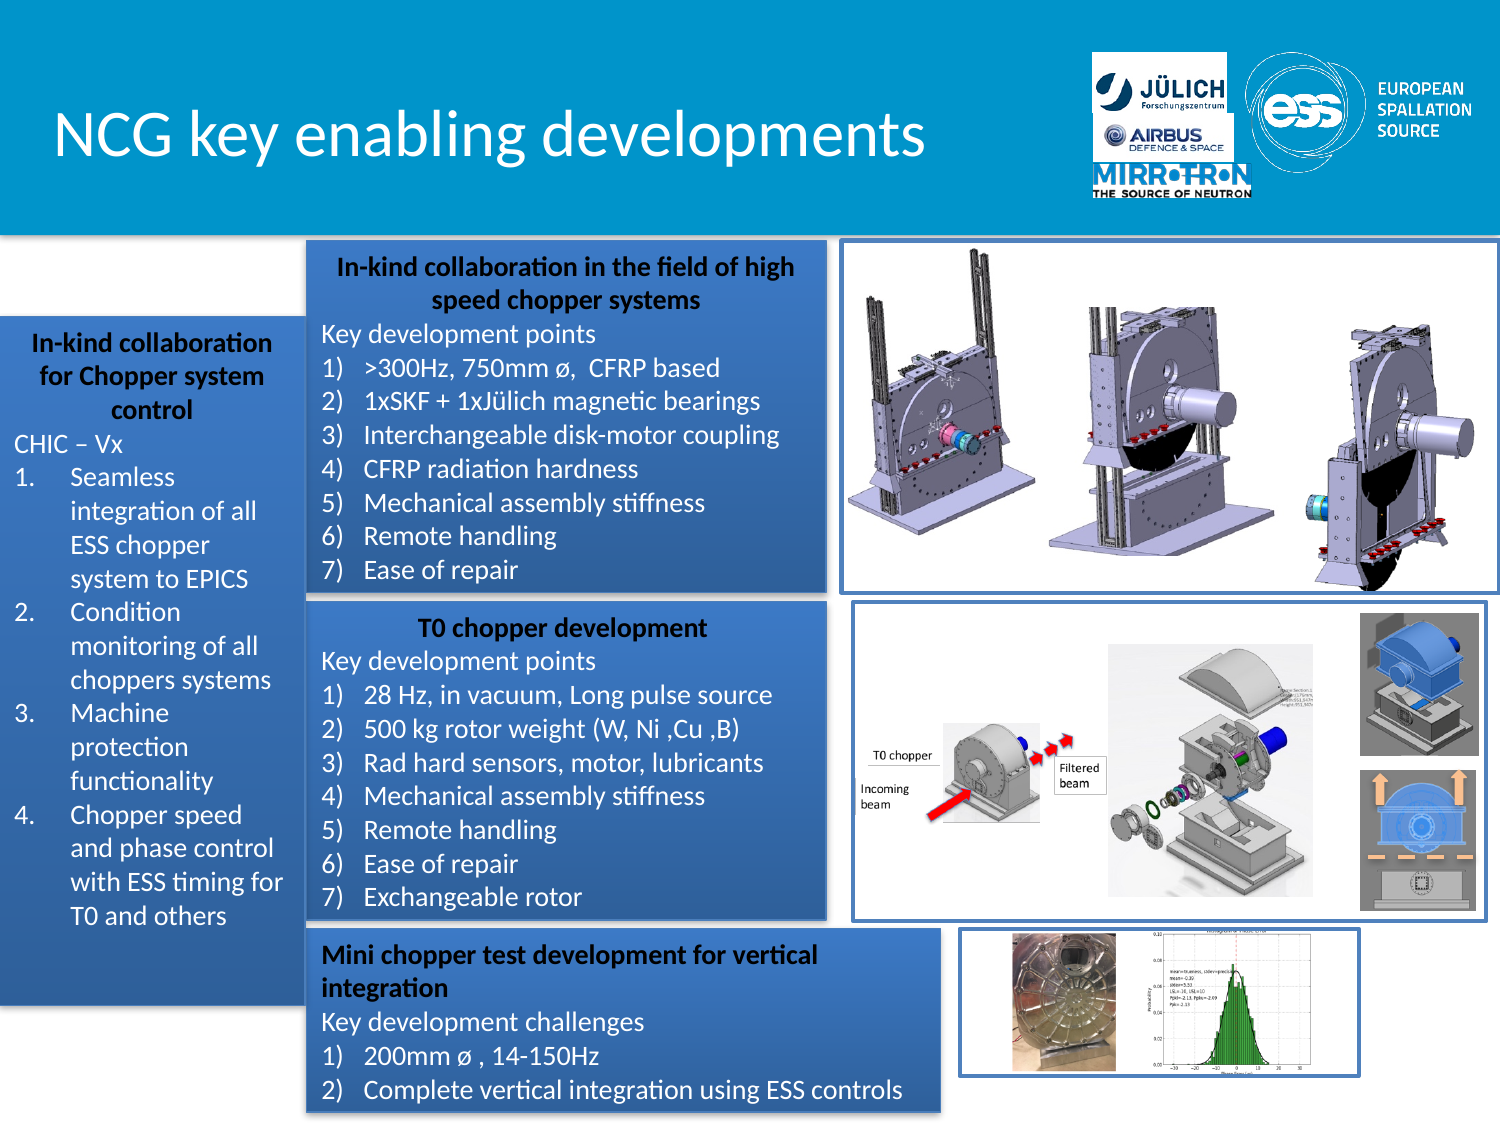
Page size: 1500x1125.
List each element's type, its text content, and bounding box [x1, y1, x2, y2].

text_box In-kind collaboration for Chopper system control CHIC – Vx Seamless integration of all ESS chopper system to EPICS Condition monitoring of all choppers systems Machine protection functionality Chopper speed and phase control with ESS timing for T0 and others [0, 316, 306, 1006]
picture [851, 643, 1314, 897]
picture [1379, 83, 1385, 94]
picture [1400, 83, 1407, 94]
picture [1191, 165, 1199, 174]
picture [1101, 165, 1108, 174]
picture [1409, 104, 1415, 115]
picture [1142, 924, 1322, 1080]
picture [1010, 931, 1118, 1072]
text_box [1324, 927, 1361, 1078]
picture [841, 244, 1500, 606]
text_box T0 chopper development Key development points 28 Hz, in vacuum, Long pulse source 500 kg rotor weight (W, Ni ,Cu ,B) Rad hard sensors, motor, lubricants Mechanical assembly stiffness Remote handling Ease of repair Exchangeable rotor [310, 601, 827, 921]
picture [1094, 165, 1250, 197]
picture [1239, 165, 1246, 174]
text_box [1360, 769, 1476, 912]
picture [1454, 83, 1458, 94]
text_box Mini chopper test development for vertical integration Key development challenges 200mm ø , 14-150Hz Complete vertical integration using ESS controls [306, 928, 941, 1113]
picture [1360, 613, 1479, 757]
picture [1398, 109, 1406, 115]
picture [1423, 83, 1430, 94]
title NCG key enabling developments [38, 36, 1210, 224]
picture [1264, 94, 1342, 127]
picture [1436, 104, 1444, 115]
picture [1418, 104, 1423, 115]
text_box [839, 238, 1500, 314]
picture [1443, 86, 1450, 93]
picture [1389, 104, 1393, 115]
text_box [851, 600, 1488, 923]
picture [1093, 53, 1233, 161]
text_box In-kind collaboration in the field of high speed chopper systems Key development points >300Hz, 750mm ø, CFRP based 1xSKF + 1xJülich magnetic bearings Interchangeable disk-motor coupling CFRP radiation hardness Mechanical assembly stiffness Remote handling Ease of repair [306, 240, 827, 593]
picture [1432, 125, 1438, 136]
text_box [839, 561, 1281, 595]
picture [1422, 125, 1428, 134]
text_box [958, 927, 1138, 1078]
